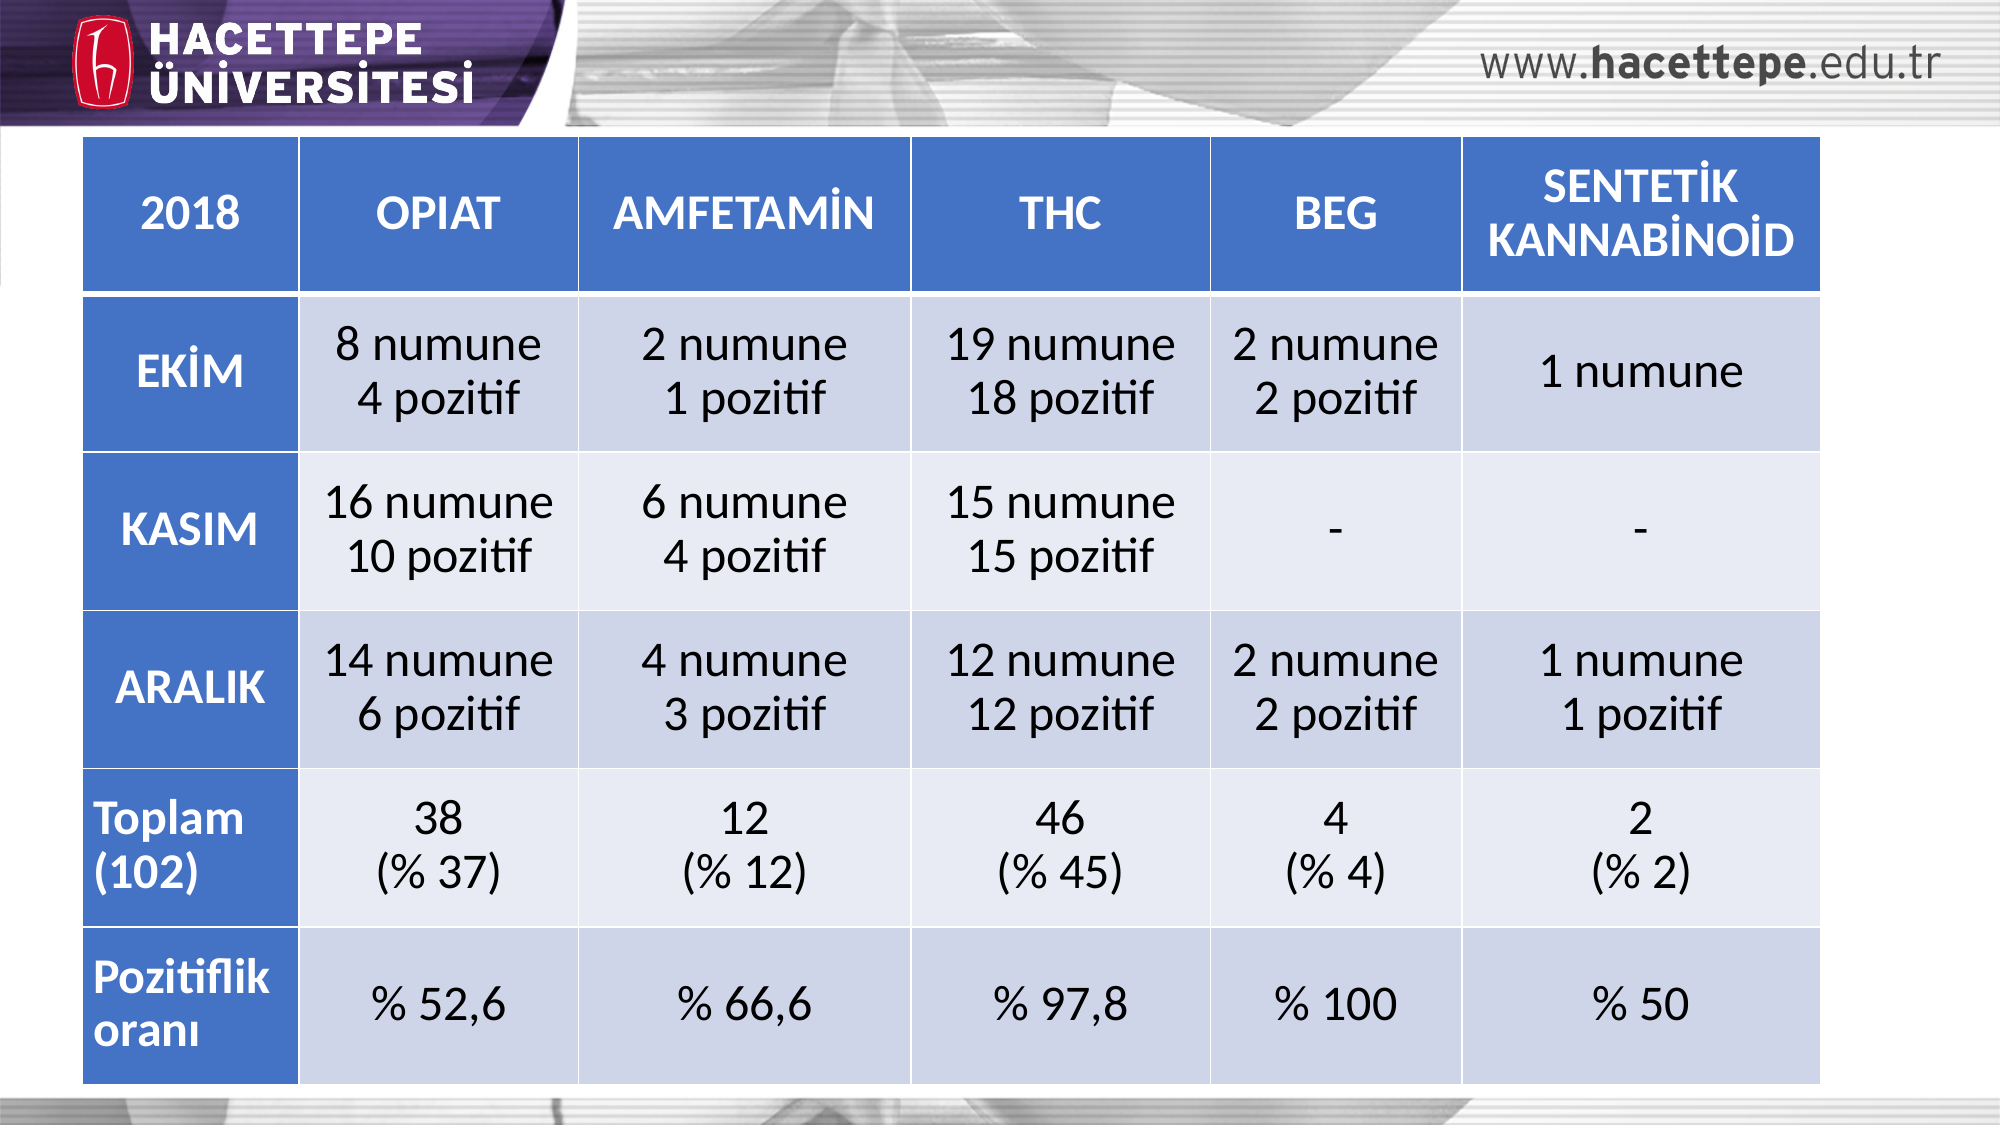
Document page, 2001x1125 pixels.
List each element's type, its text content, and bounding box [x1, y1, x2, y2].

table_cell 14 numune 6 pozitif [300, 611, 578, 768]
table_cell 6 numune 4 pozitif [579, 453, 910, 610]
table_cell KASIM [83, 453, 298, 610]
table_cell % 52,6 [300, 928, 578, 1084]
table_cell 2 numune 2 pozitif [1211, 611, 1461, 768]
table_cell Pozitiflik oranı [83, 928, 298, 1084]
table_cell 4 numune 3 pozitif [579, 611, 910, 768]
table_cell 8 numune 4 pozitif [300, 297, 578, 451]
table_cell 4 (% 4) [1211, 769, 1461, 926]
table_header BEG [1211, 137, 1461, 291]
table_cell 19 numune 18 pozitif [912, 297, 1210, 451]
table_header THC [912, 137, 1210, 291]
table_cell % 50 [1463, 928, 1820, 1084]
table_cell 38 (% 37) [300, 769, 578, 926]
table_cell EKİM [83, 297, 298, 451]
table_header SENTETİK KANNABİNOİD [1463, 137, 1820, 291]
table_cell % 100 [1211, 928, 1461, 1084]
table_cell % 97,8 [912, 928, 1210, 1084]
table_cell % 66,6 [579, 928, 910, 1084]
table_cell - [1211, 453, 1461, 610]
table_cell - [1463, 453, 1820, 610]
table_header 2018 [83, 137, 298, 291]
table_cell 2 numune 1 pozitif [579, 297, 910, 451]
table_cell 16 numune 10 pozitif [300, 453, 578, 610]
table_cell 46 (% 45) [912, 769, 1210, 926]
table_cell ARALIK [83, 611, 298, 768]
table_cell 1 numune [1463, 297, 1820, 451]
table_cell 12 (% 12) [579, 769, 910, 926]
picture [0, 0, 2000, 1125]
table_header OPIAT [300, 137, 578, 291]
table_cell 15 numune 15 pozitif [912, 453, 1210, 610]
table_cell 2 (% 2) [1463, 769, 1820, 926]
table_cell 12 numune 12 pozitif [912, 611, 1210, 768]
table_header AMFETAMİN [579, 137, 910, 291]
table_cell Toplam (102) [83, 769, 298, 926]
table_cell 2 numune 2 pozitif [1211, 297, 1461, 451]
table_cell 1 numune 1 pozitif [1463, 611, 1820, 768]
